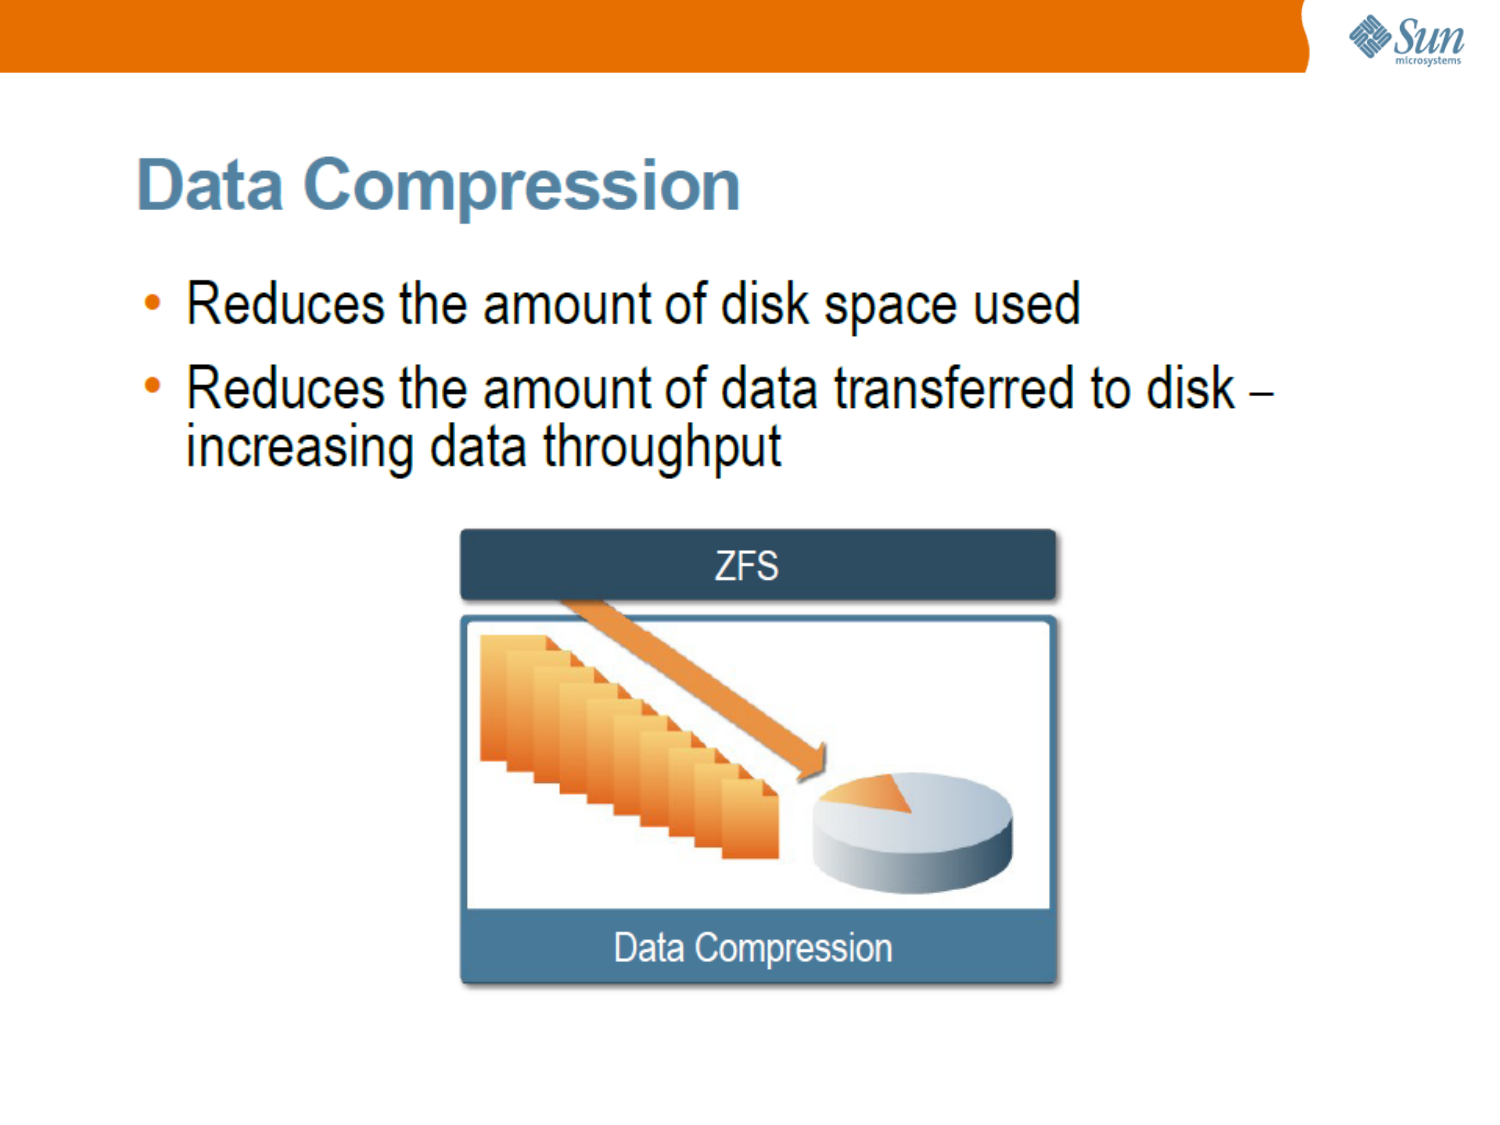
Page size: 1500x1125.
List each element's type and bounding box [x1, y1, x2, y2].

picture [0, 0, 1500, 75]
picture [78, 109, 1422, 1016]
